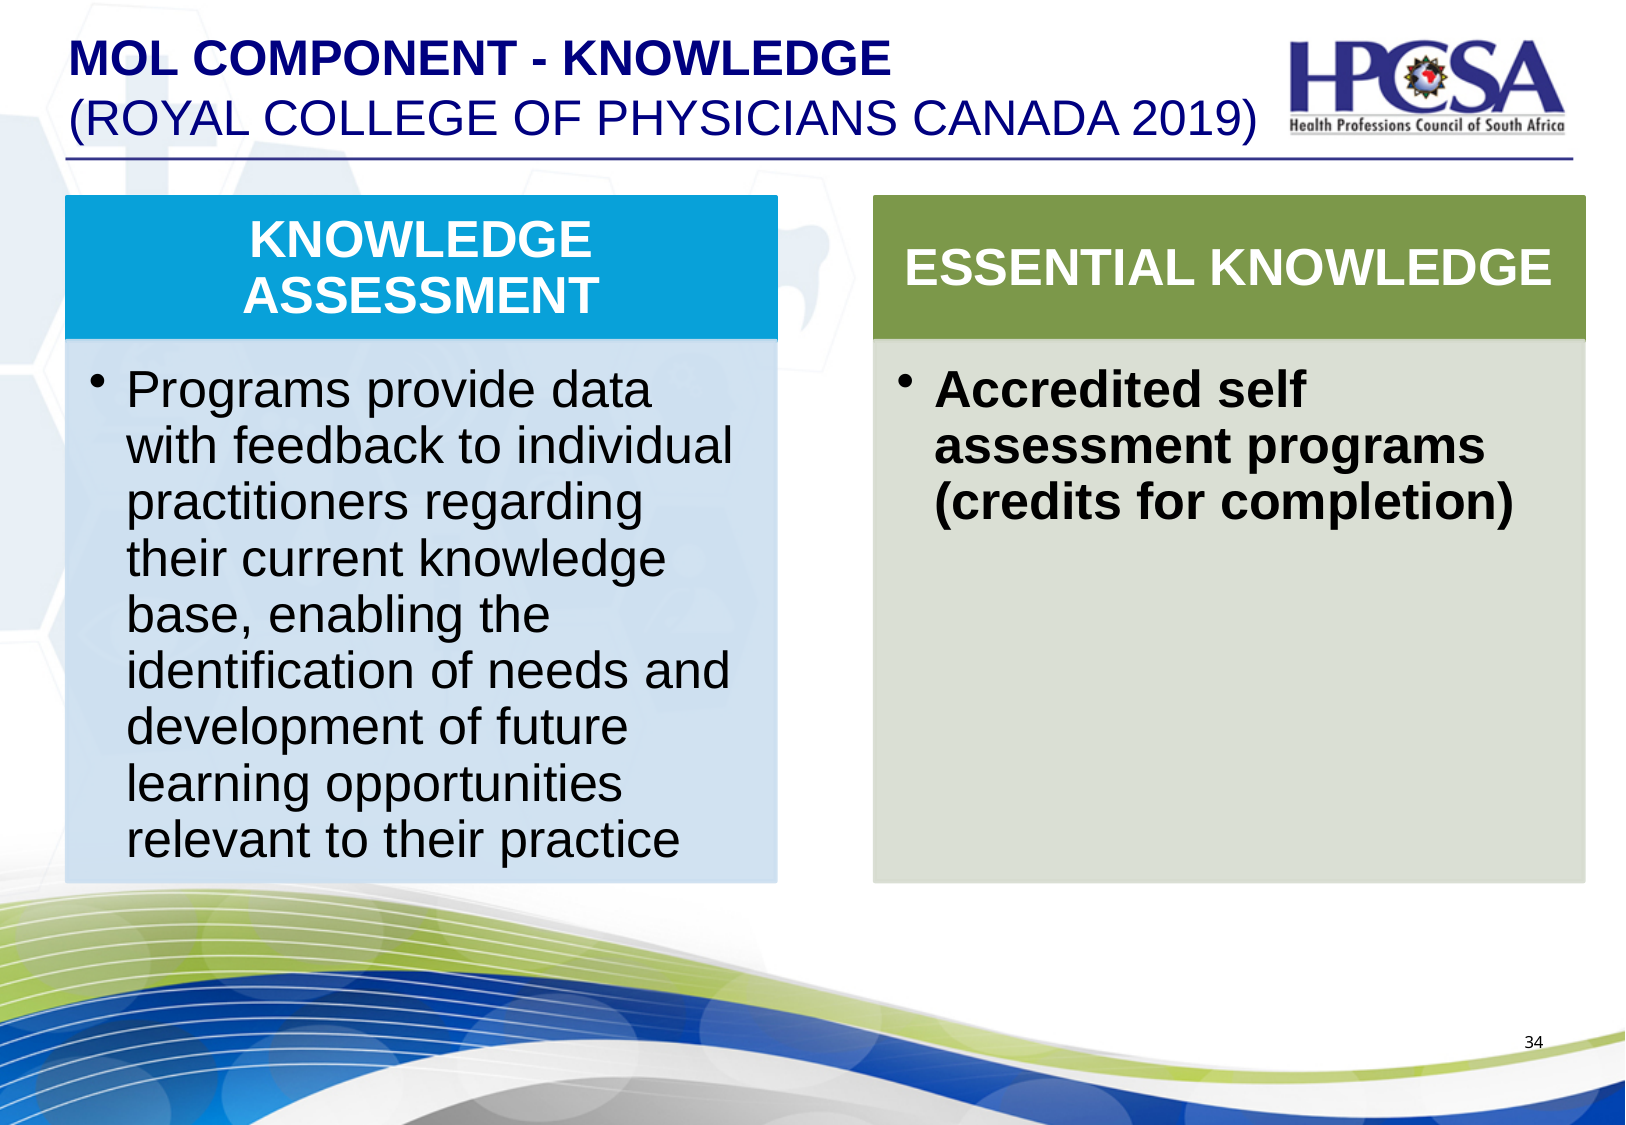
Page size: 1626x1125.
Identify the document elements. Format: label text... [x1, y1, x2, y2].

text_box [66, 169, 1584, 909]
picture [0, 0, 1625, 1125]
slide_number 34 [1492, 1012, 1609, 1095]
title MOL Component - Knowledge (Royal college of physicians Canada 2019) [53, 17, 1390, 170]
